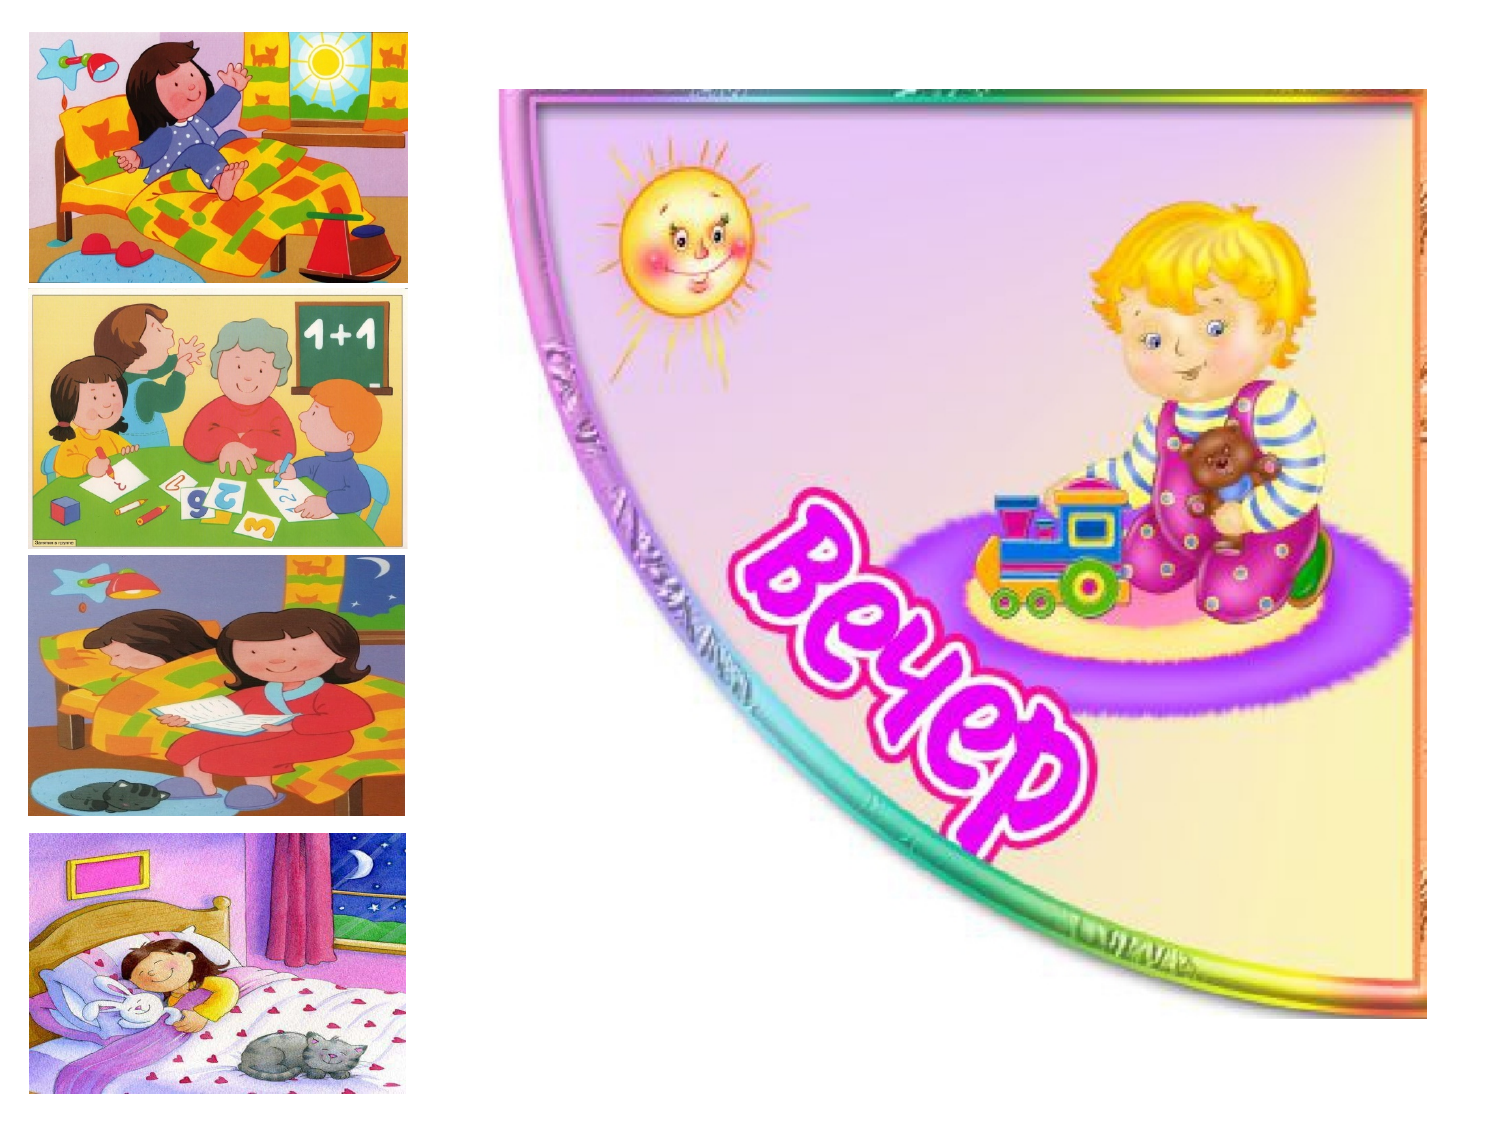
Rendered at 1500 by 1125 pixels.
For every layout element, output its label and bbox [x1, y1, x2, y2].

picture [29, 833, 406, 1095]
picture [29, 32, 408, 284]
picture [489, 89, 1428, 1019]
picture [27, 288, 408, 549]
picture [27, 554, 405, 816]
